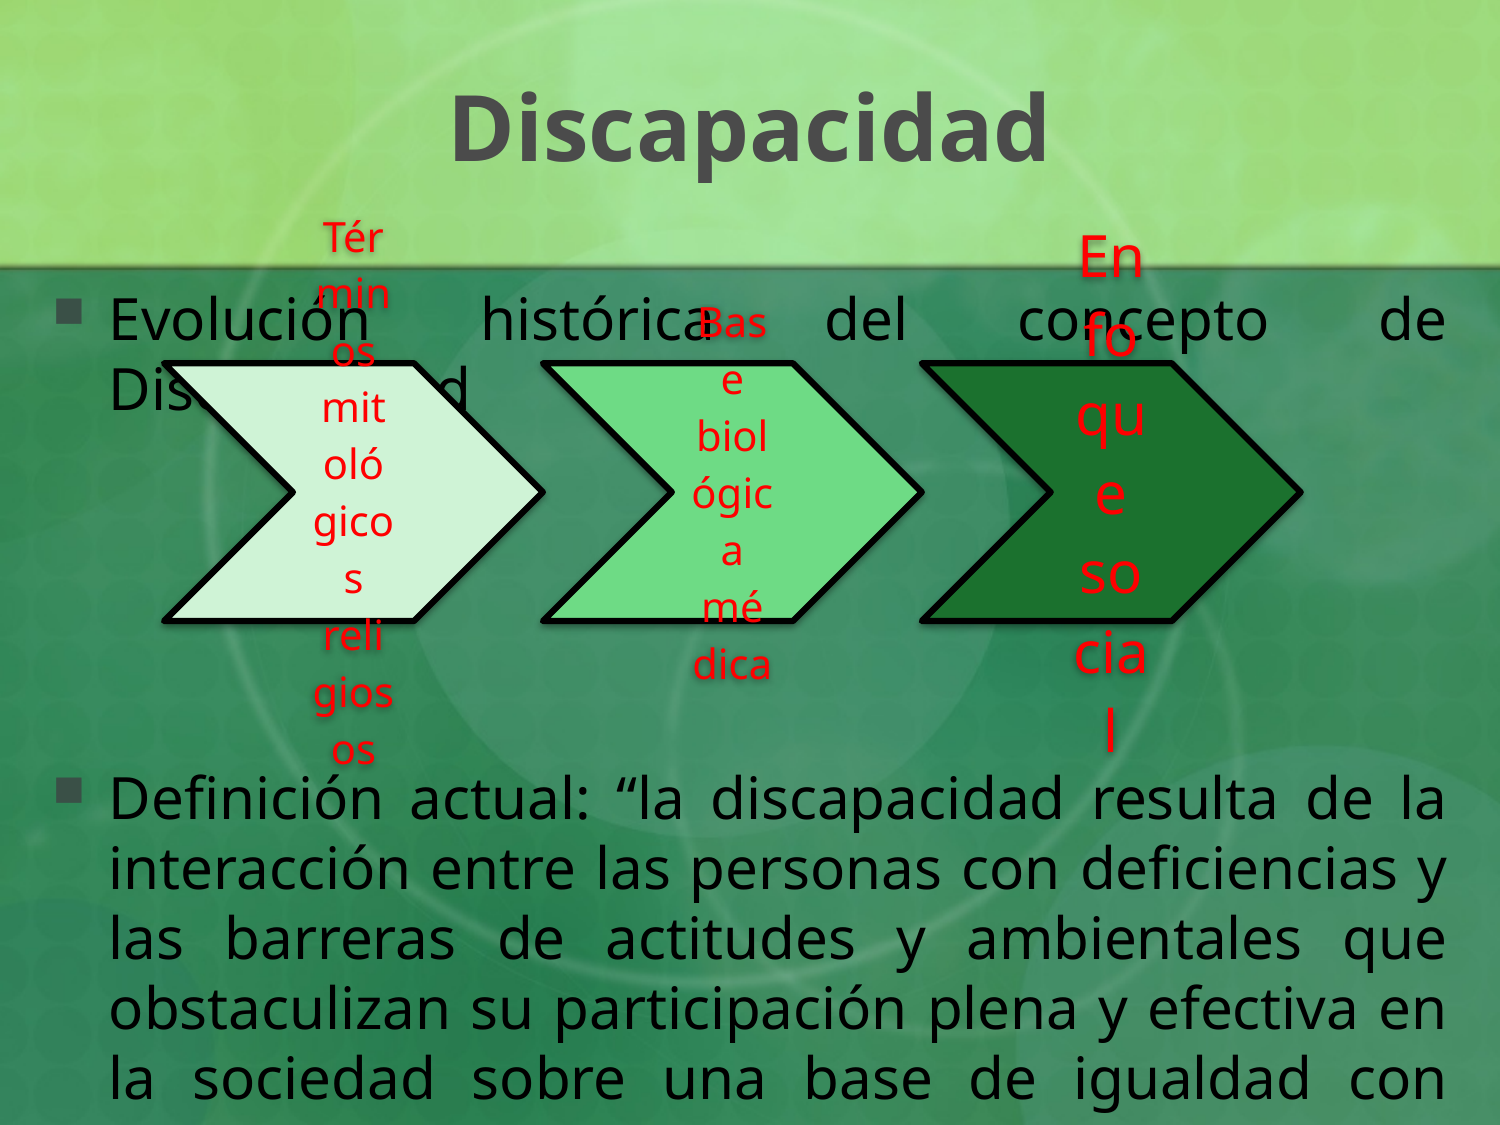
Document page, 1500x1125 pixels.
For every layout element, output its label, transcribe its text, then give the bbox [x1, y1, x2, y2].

title Discapacidad [37, 24, 1463, 226]
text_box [163, 362, 1302, 622]
picture [0, 0, 1500, 1125]
list Evolución histórica del concepto de Discapacidad Definición actual: “la discapacidad resulta de la interacción entre las personas con deficiencias y las barreras de actitudes y ambientales que obstaculizan su participación plena y efectiva en la sociedad sobre una base de igualdad con otros” (CIDPD, 2006) [37, 274, 1463, 1101]
